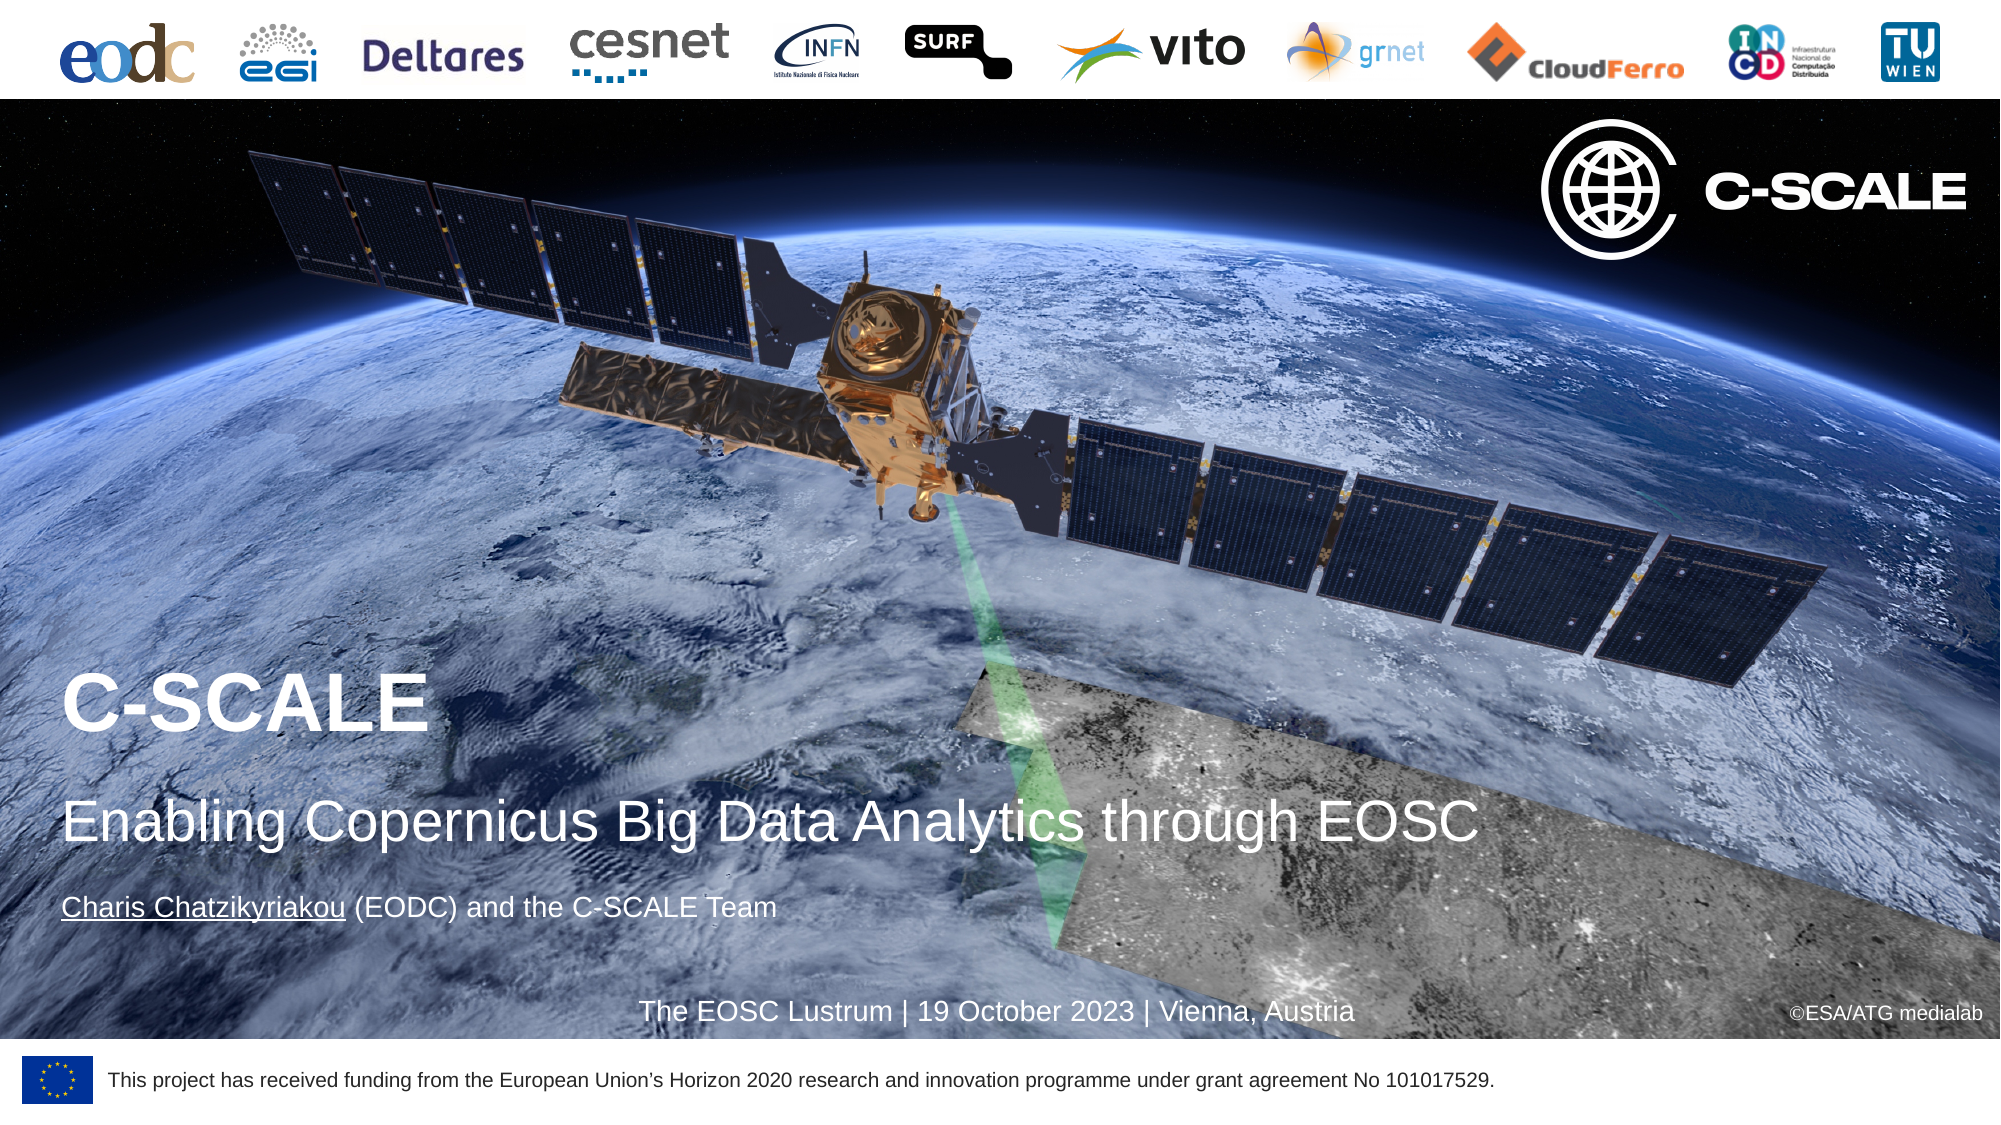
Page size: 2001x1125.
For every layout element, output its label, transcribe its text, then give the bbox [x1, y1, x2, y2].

picture [1914, 66, 1920, 76]
picture [773, 23, 859, 83]
picture [1888, 66, 1899, 76]
picture [1924, 29, 1934, 58]
picture [60, 23, 195, 83]
picture [1894, 38, 1900, 58]
picture [1467, 22, 1684, 82]
picture [1911, 29, 1921, 58]
picture [239, 23, 317, 83]
picture [1886, 29, 1907, 35]
picture [1727, 22, 1837, 82]
picture [0, 99, 2000, 1039]
text_box This project has received funding from the European Union’s Horizon 2020 research and innovation programme under grant agreement No 101017529. [97, 1059, 1706, 1100]
picture [1287, 22, 1424, 82]
picture [361, 25, 526, 85]
picture [1054, 25, 1248, 85]
picture [903, 23, 1014, 83]
picture [21, 1055, 94, 1104]
picture [570, 23, 729, 83]
picture [1927, 66, 1934, 76]
